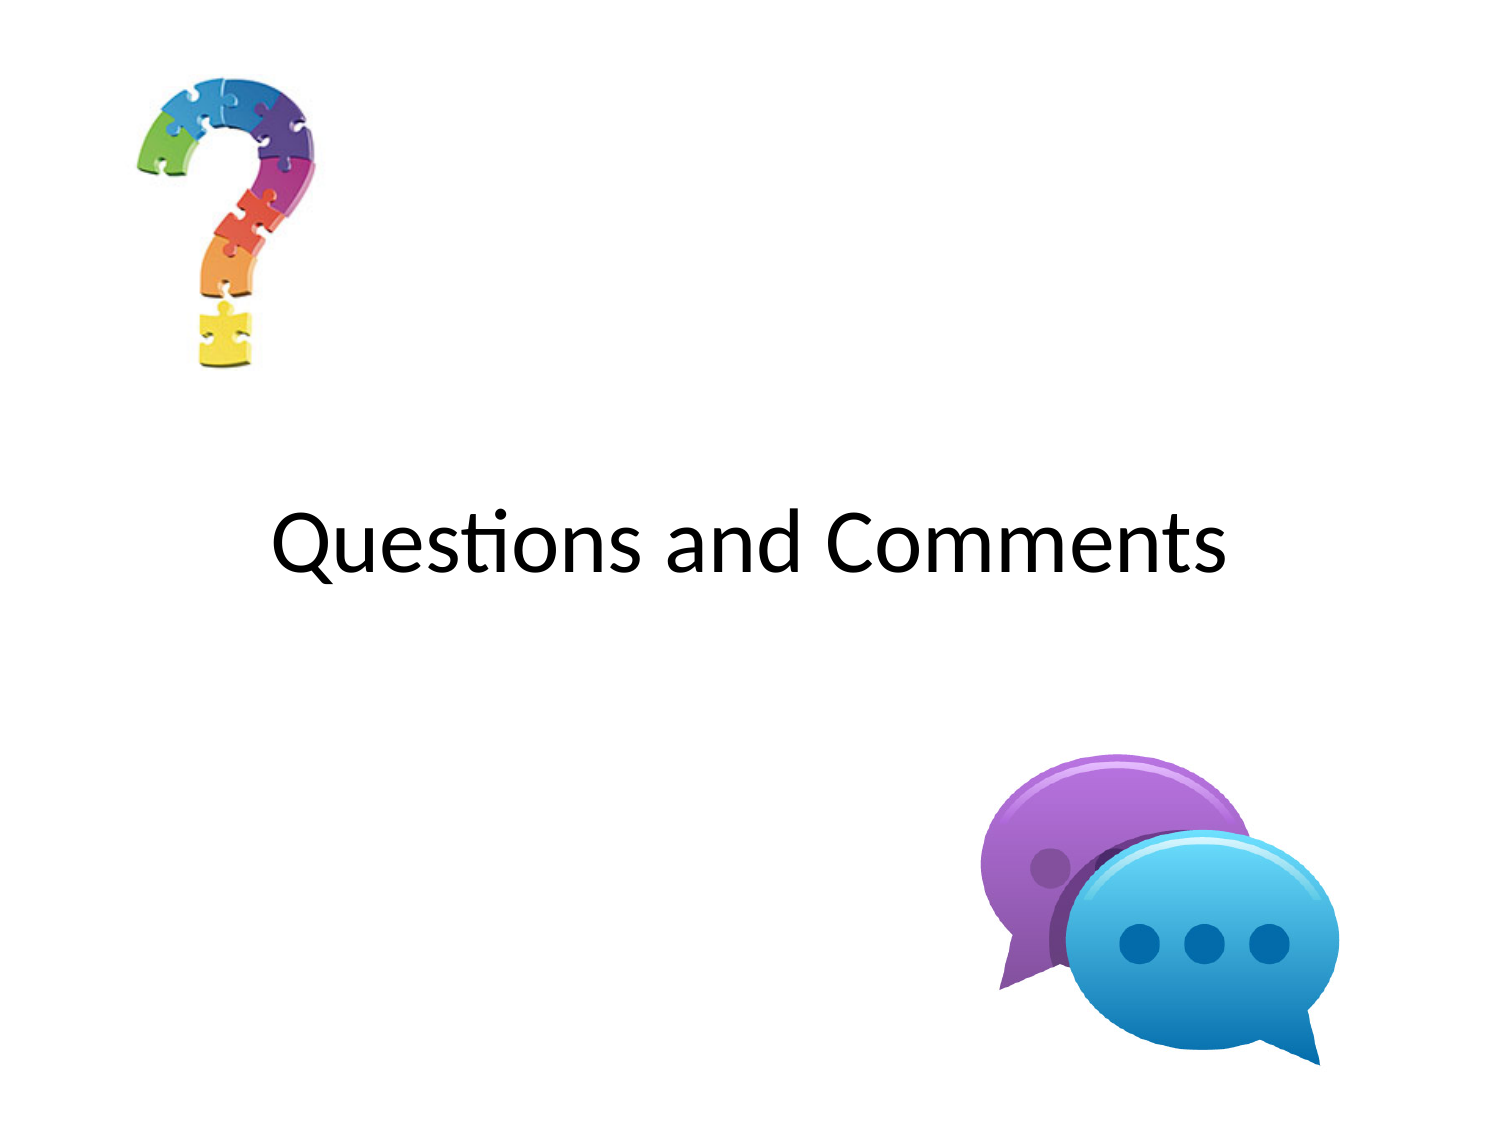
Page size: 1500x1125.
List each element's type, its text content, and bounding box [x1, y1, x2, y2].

picture [899, 737, 1426, 1080]
title Questions and Comments [75, 262, 1425, 700]
picture [37, 74, 429, 371]
